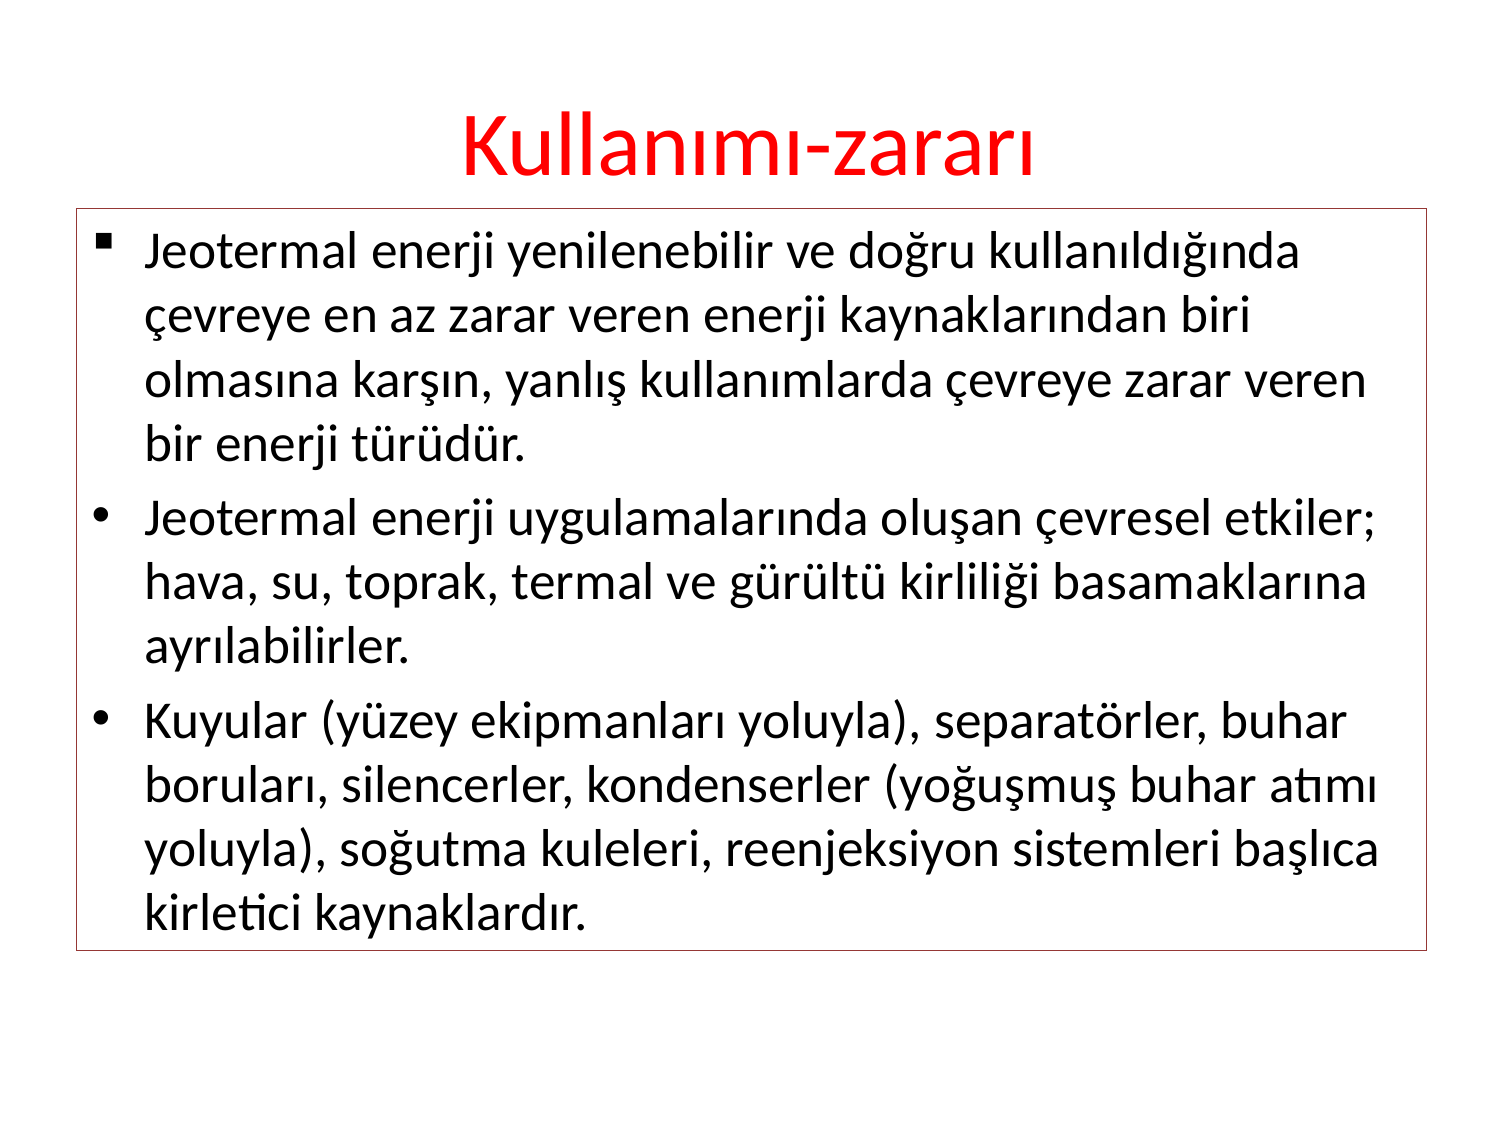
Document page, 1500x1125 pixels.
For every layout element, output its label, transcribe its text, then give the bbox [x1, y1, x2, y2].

title Kullanımı-zararı [75, 45, 1425, 233]
list Jeotermal enerji yenilenebilir ve doğru kullanıldığında çevreye en az zarar veren enerji kaynaklarından biri olmasına karşın, yanlış kullanımlarda çevreye zarar veren bir enerji türüdür. Jeotermal enerji uygulamalarında oluşan çevresel etkiler; hava, su, toprak, termal ve gürültü kirliliği basamaklarına ayrılabilirler. Kuyular (yüzey ekipmanları yoluyla), separatörler, buhar boruları, silencerler, kondenserler (yoğuşmuş buhar atımı yoluyla), soğutma kuleleri, reenjeksiyon sistemleri başlıca kirletici kaynaklardır. [76, 208, 1427, 951]
